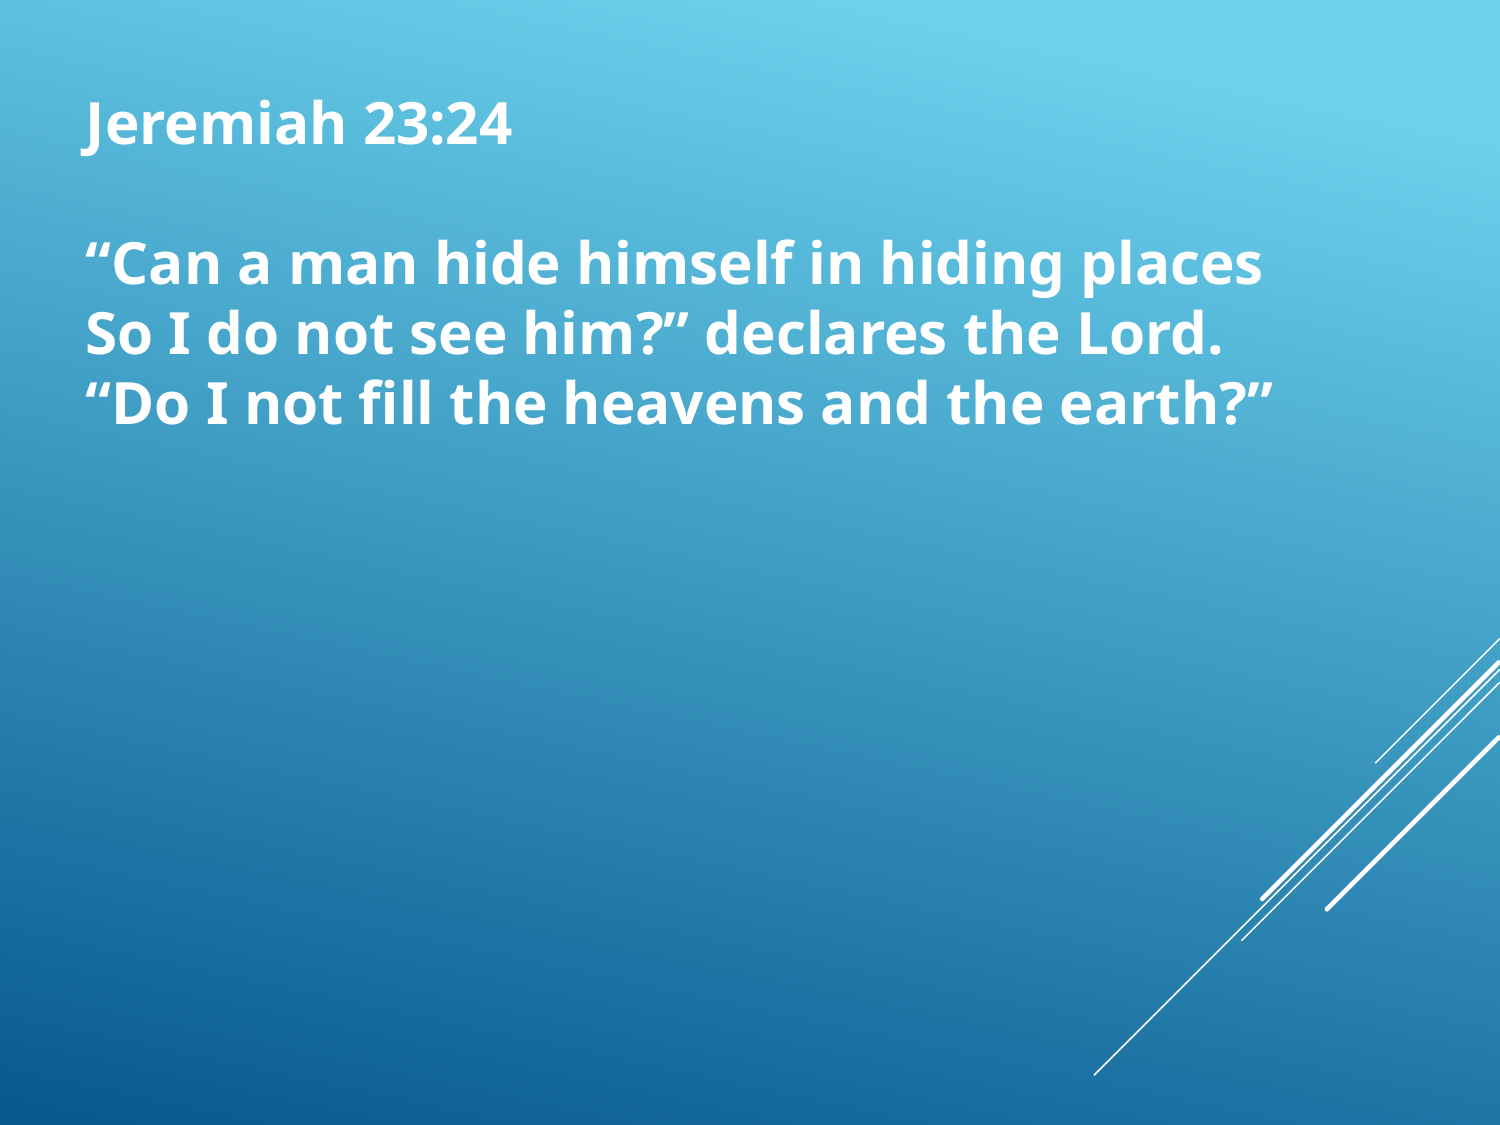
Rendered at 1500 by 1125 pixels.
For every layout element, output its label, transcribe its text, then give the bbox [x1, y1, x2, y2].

text_box Jeremiah 23:24 “Can a man hide himself in hiding places So I do not see him?” declares the Lord. “Do I not fill the heavens and the earth?” [71, 78, 1415, 444]
